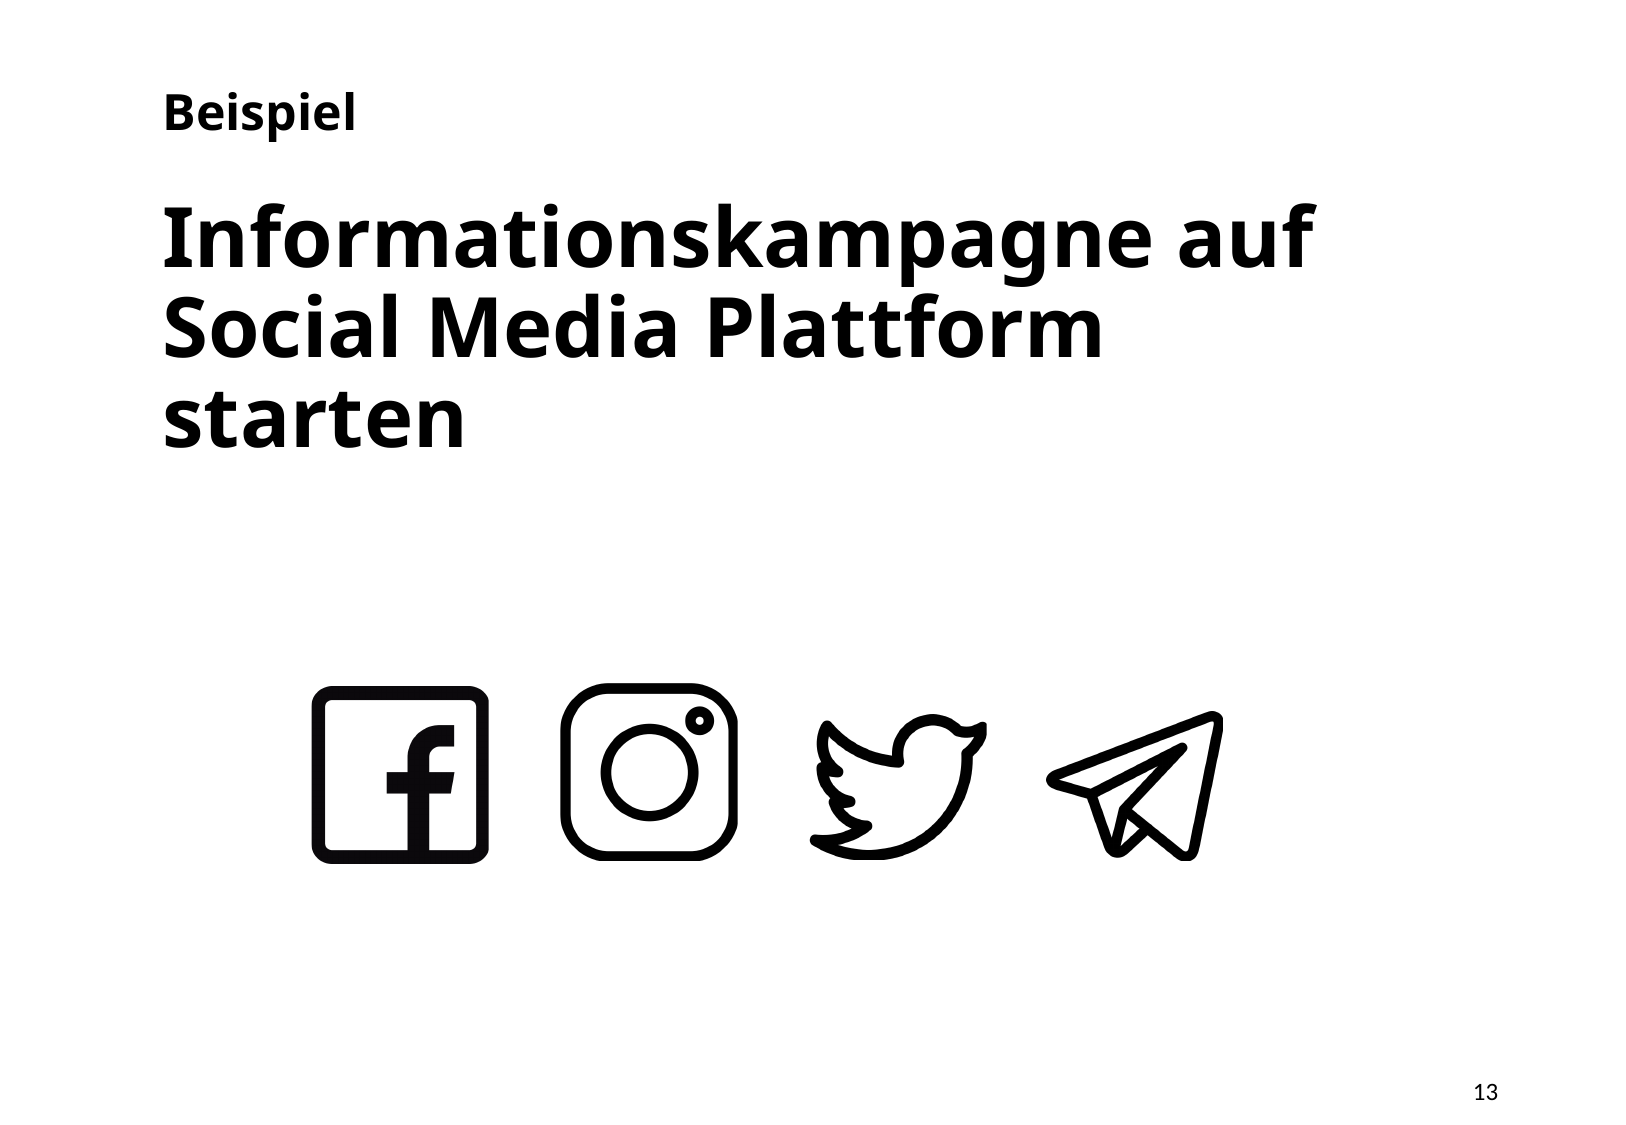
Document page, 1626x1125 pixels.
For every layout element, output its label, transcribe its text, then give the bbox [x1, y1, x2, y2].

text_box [311, 683, 1224, 864]
text_box Beispiel Informationskampagne auf Social Media Plattform starten [147, 147, 1407, 473]
text_box 13 [1147, 1060, 1514, 1120]
